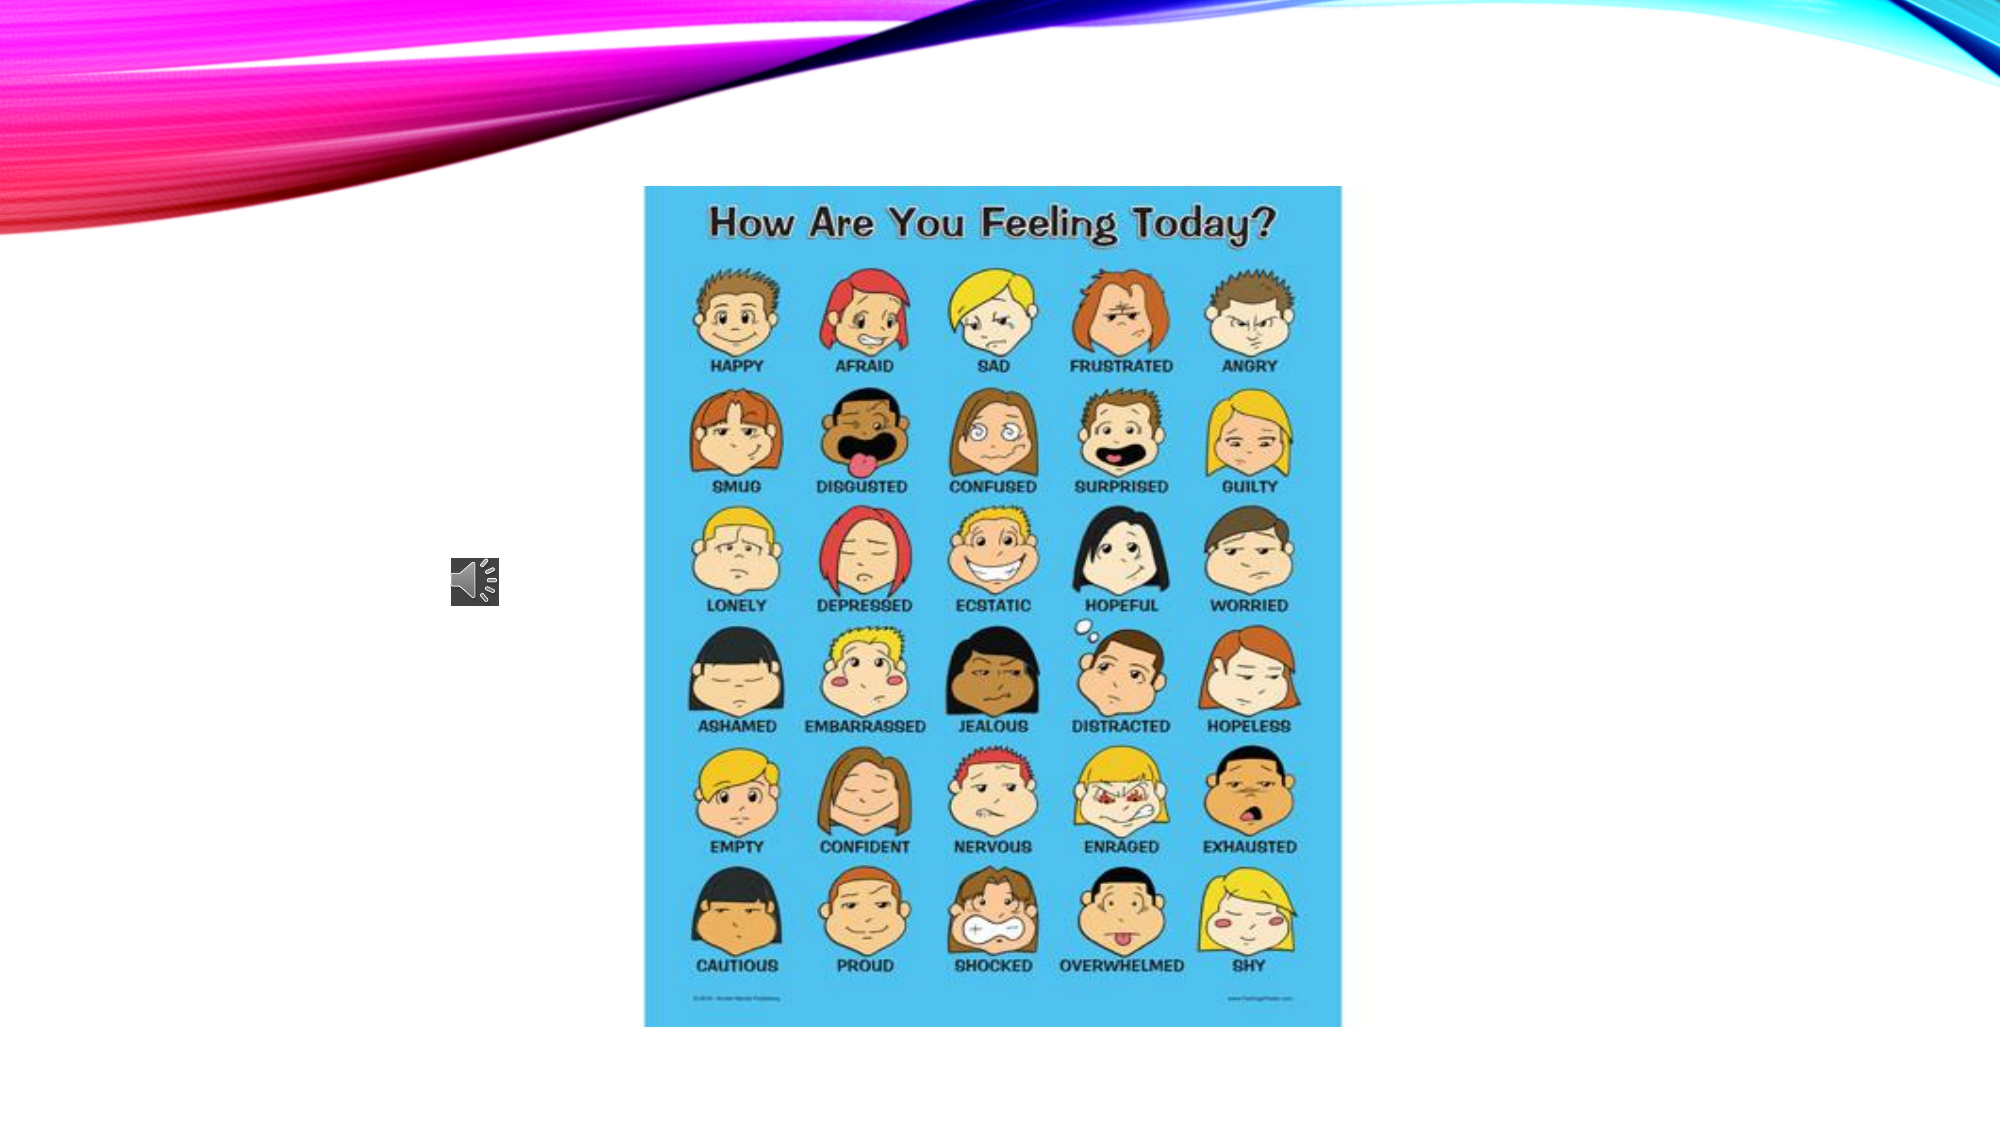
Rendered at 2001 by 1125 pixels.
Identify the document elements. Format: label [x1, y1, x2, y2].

picture [449, 556, 501, 607]
picture [1910, 0, 2000, 45]
list [522, 186, 1465, 1027]
picture [0, 0, 2000, 237]
picture [1890, 0, 2000, 75]
